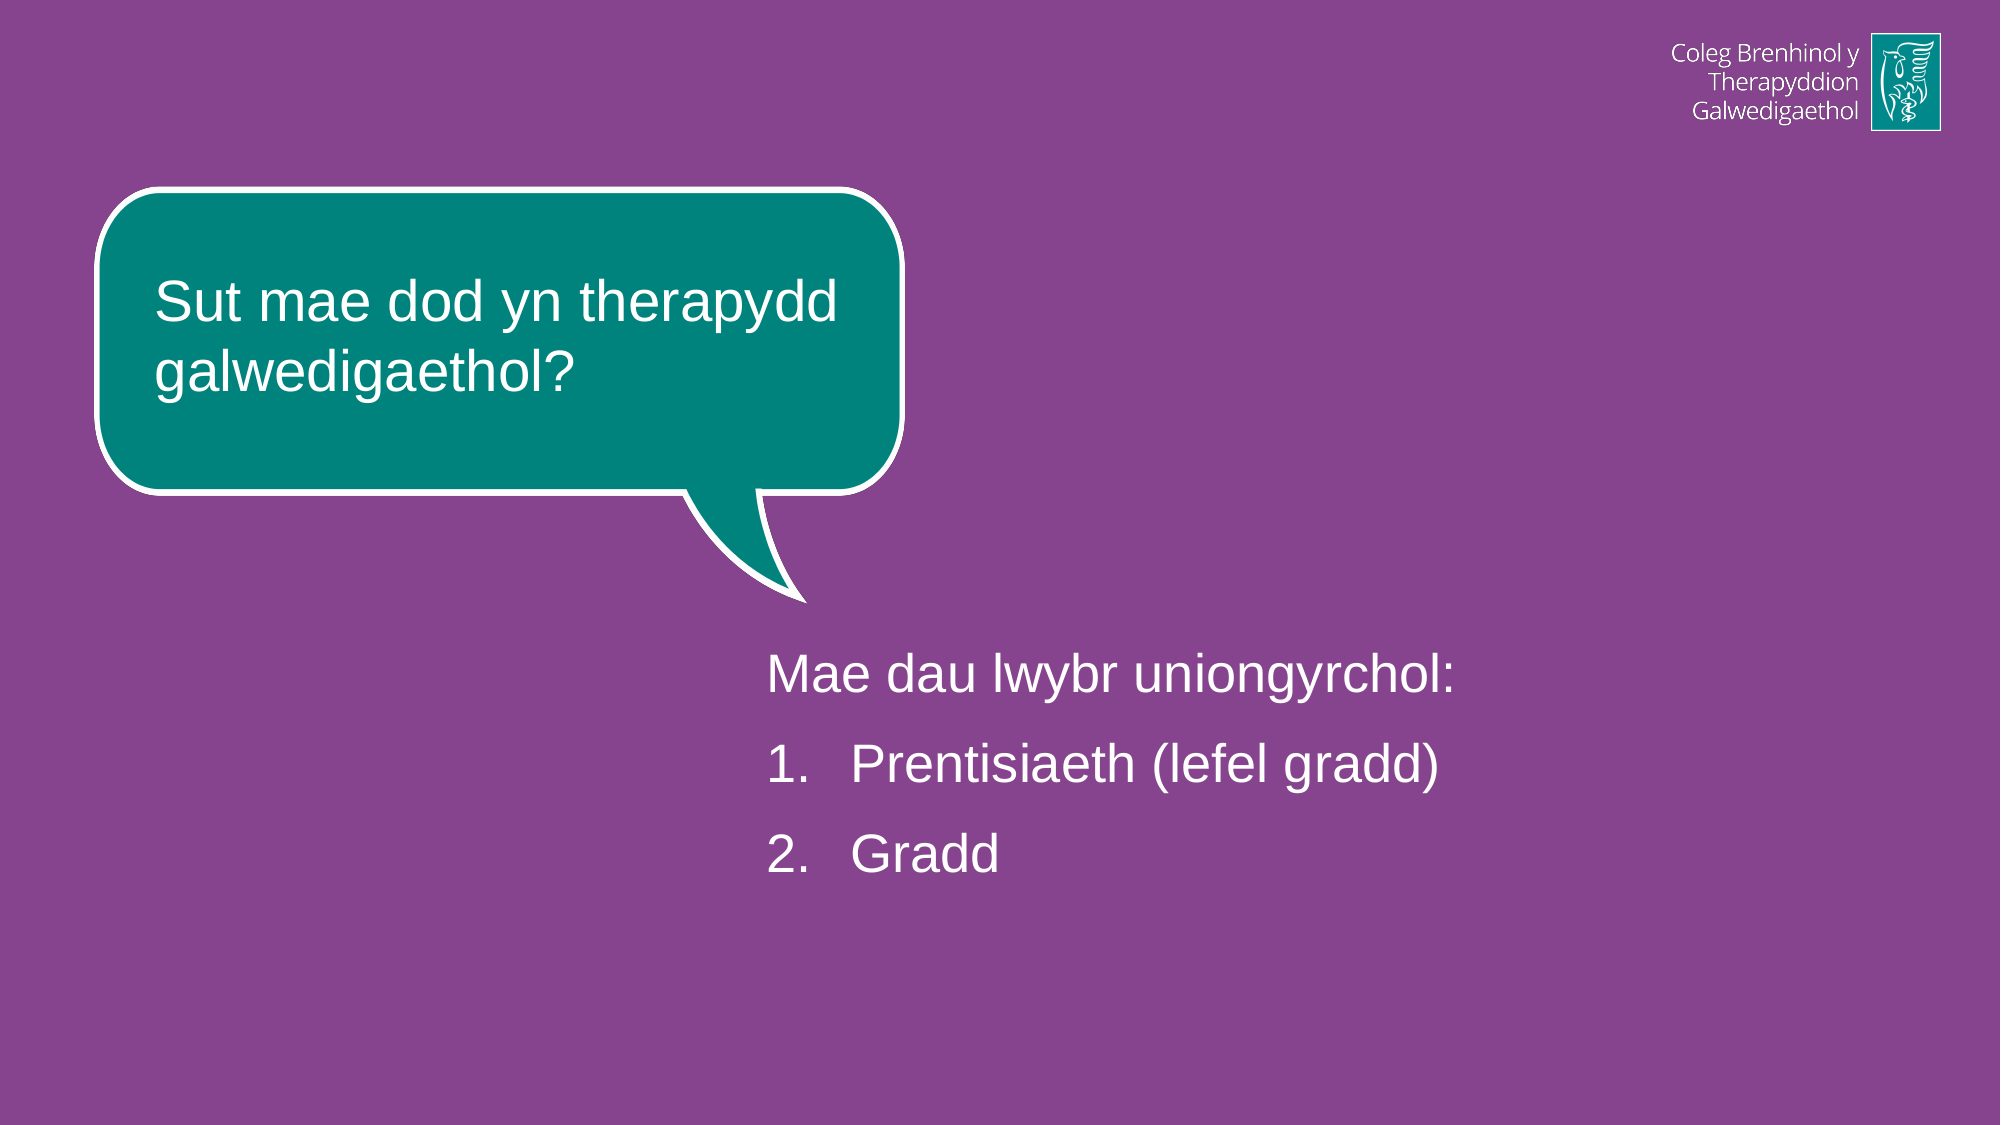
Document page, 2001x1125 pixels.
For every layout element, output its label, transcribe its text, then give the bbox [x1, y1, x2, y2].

picture [94, 91, 905, 604]
text_box Mae dau lwybr uniongyrchol: Prentisiaeth (lefel gradd) Gradd [751, 630, 1607, 1007]
picture [1672, 33, 1941, 131]
